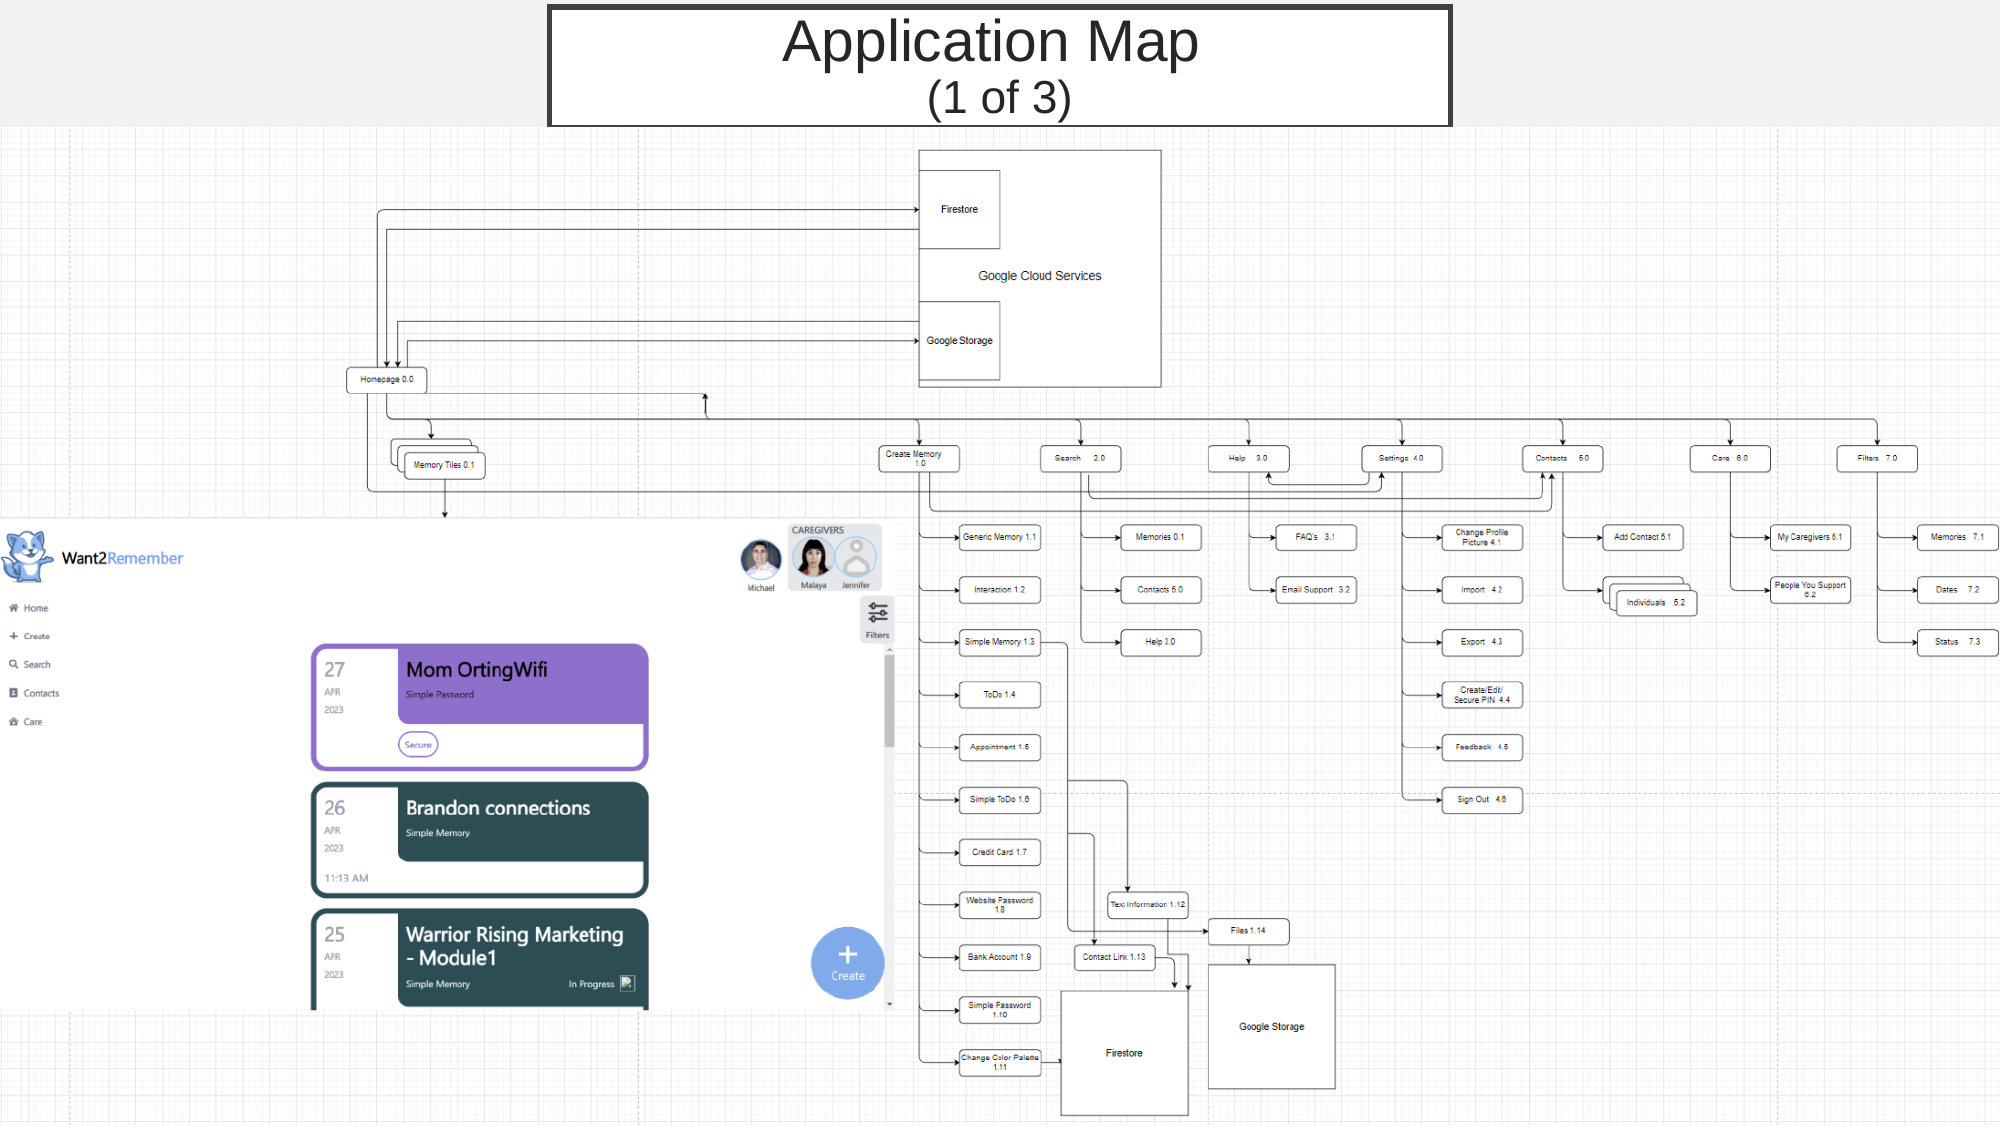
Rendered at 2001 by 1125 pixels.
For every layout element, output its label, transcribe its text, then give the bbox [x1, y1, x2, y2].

picture [0, 127, 2000, 1125]
title Application Map (1 of 3) [547, 4, 1453, 124]
